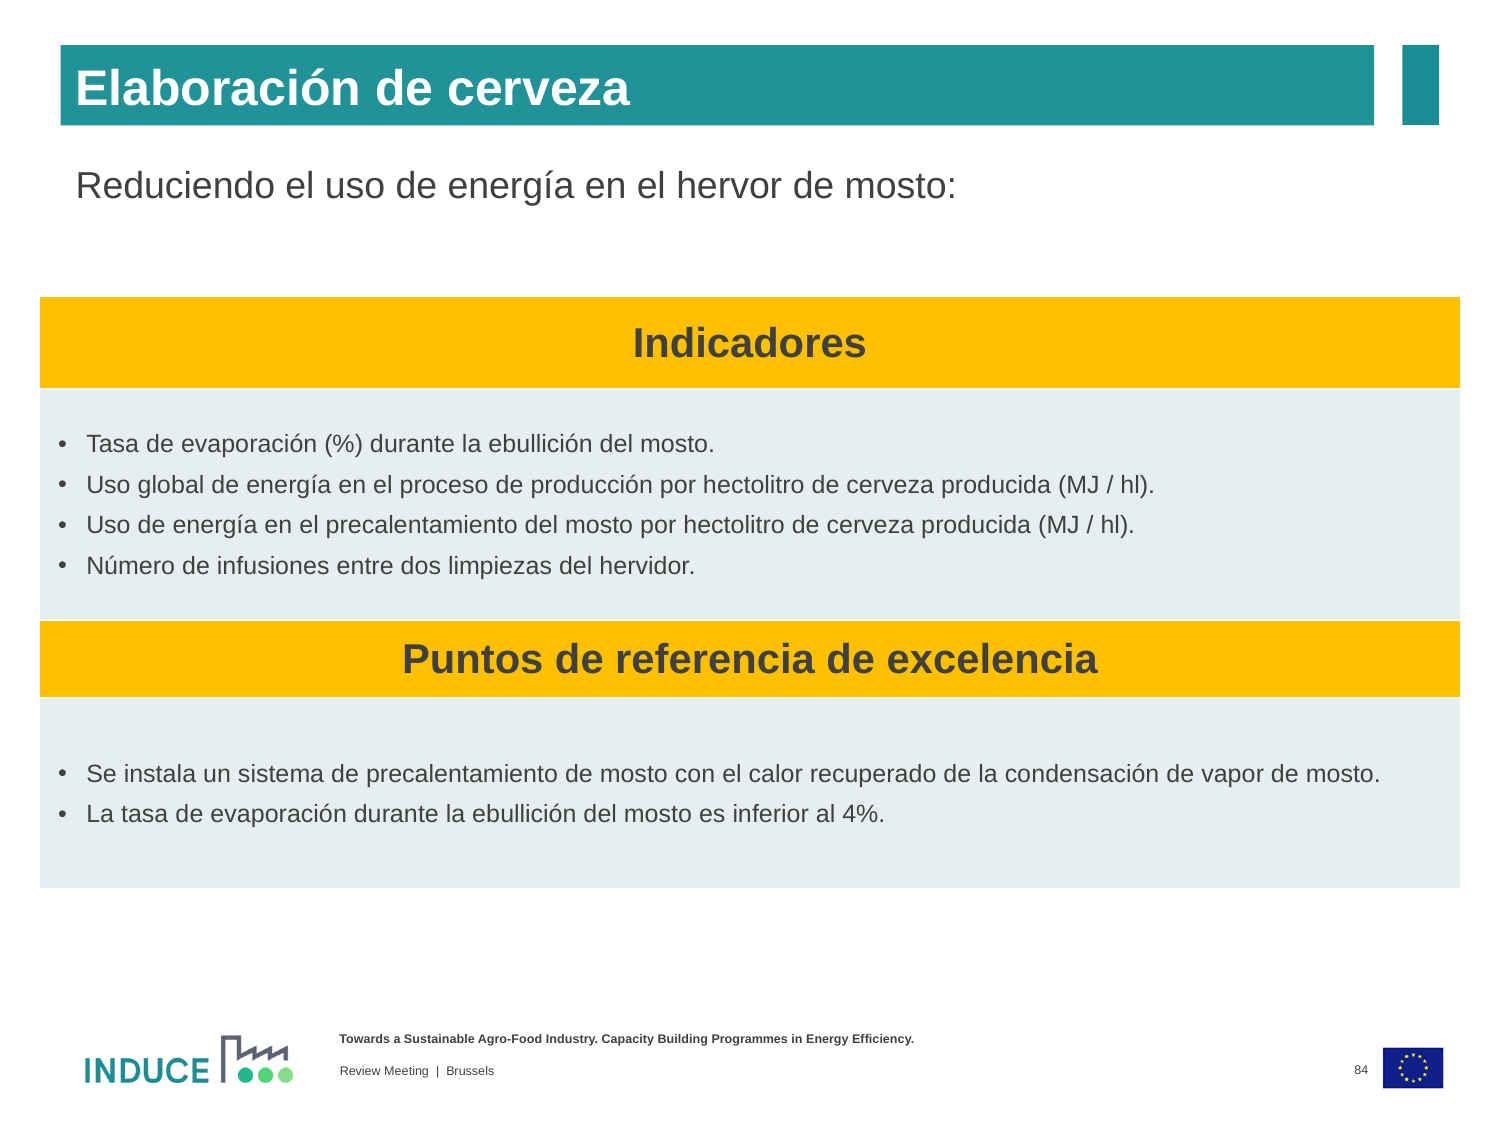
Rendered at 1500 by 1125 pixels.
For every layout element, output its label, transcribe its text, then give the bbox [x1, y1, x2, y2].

text_box Reduciendo el uso de energía en el hervor de mosto: [60, 153, 1440, 214]
slide_number 84 [1289, 1055, 1375, 1085]
footer Review Meeting | Brussels [324, 1055, 1151, 1085]
table_header Puntos de referencia de excelencia [40, 621, 1460, 697]
text_box Elaboración de cerveza [60, 45, 1375, 126]
table_header Indicadores [40, 297, 1460, 388]
table_cell Se instala un sistema de precalentamiento de mosto con el calor recuperado de la condensación de vapor de mosto. La tasa de evaporación durante la ebullición del mosto es inferior al 4%. [40, 699, 1460, 888]
text_box [1402, 44, 1440, 126]
picture [1373, 1038, 1450, 1094]
table_cell Tasa de evaporación (%) durante la ebullición del mosto. Uso global de energía en el proceso de producción por hectolitro de cerveza producida (MJ / hl). Uso de energía en el precalentamiento del mosto por hectolitro de cerveza producida (MJ / hl). Número de infusiones entre dos limpiezas del hervidor. [40, 390, 1460, 619]
picture [83, 1033, 295, 1085]
